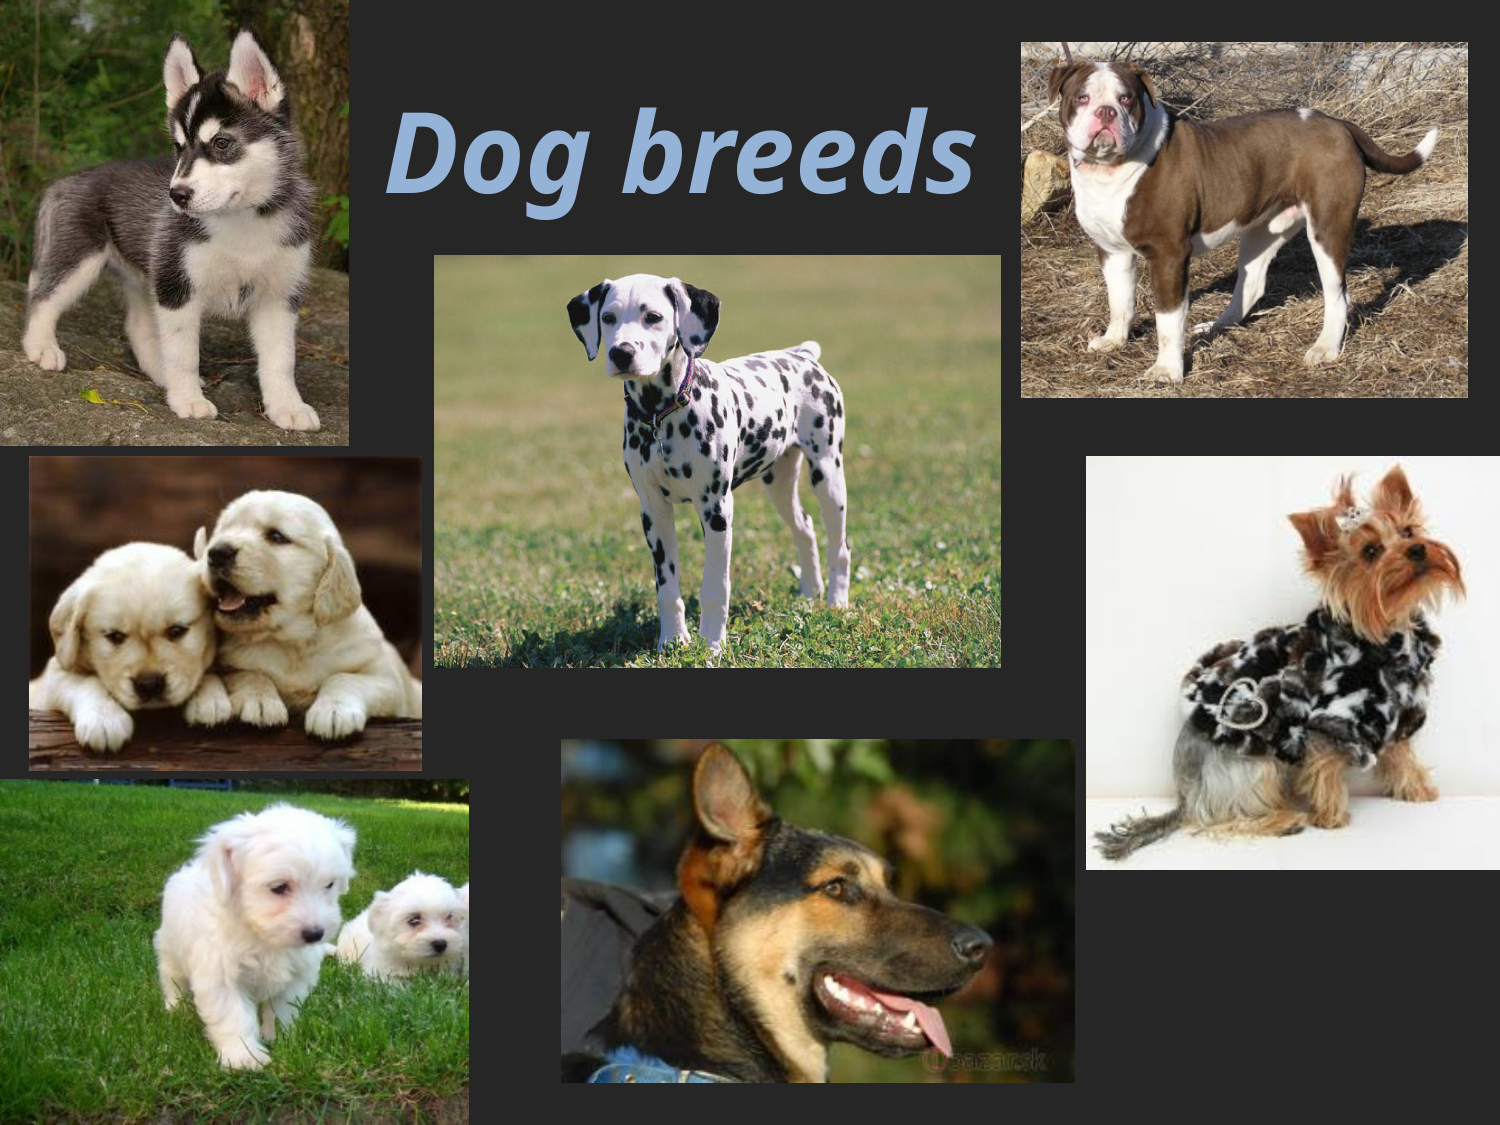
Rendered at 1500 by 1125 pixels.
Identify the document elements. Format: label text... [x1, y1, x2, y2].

picture [1086, 455, 1500, 870]
picture [0, 0, 349, 447]
picture [433, 255, 1001, 668]
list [1021, 42, 1468, 398]
title Dog breeds [352, 42, 1020, 256]
picture [29, 455, 422, 771]
picture [560, 739, 1076, 1083]
picture [0, 779, 469, 1125]
